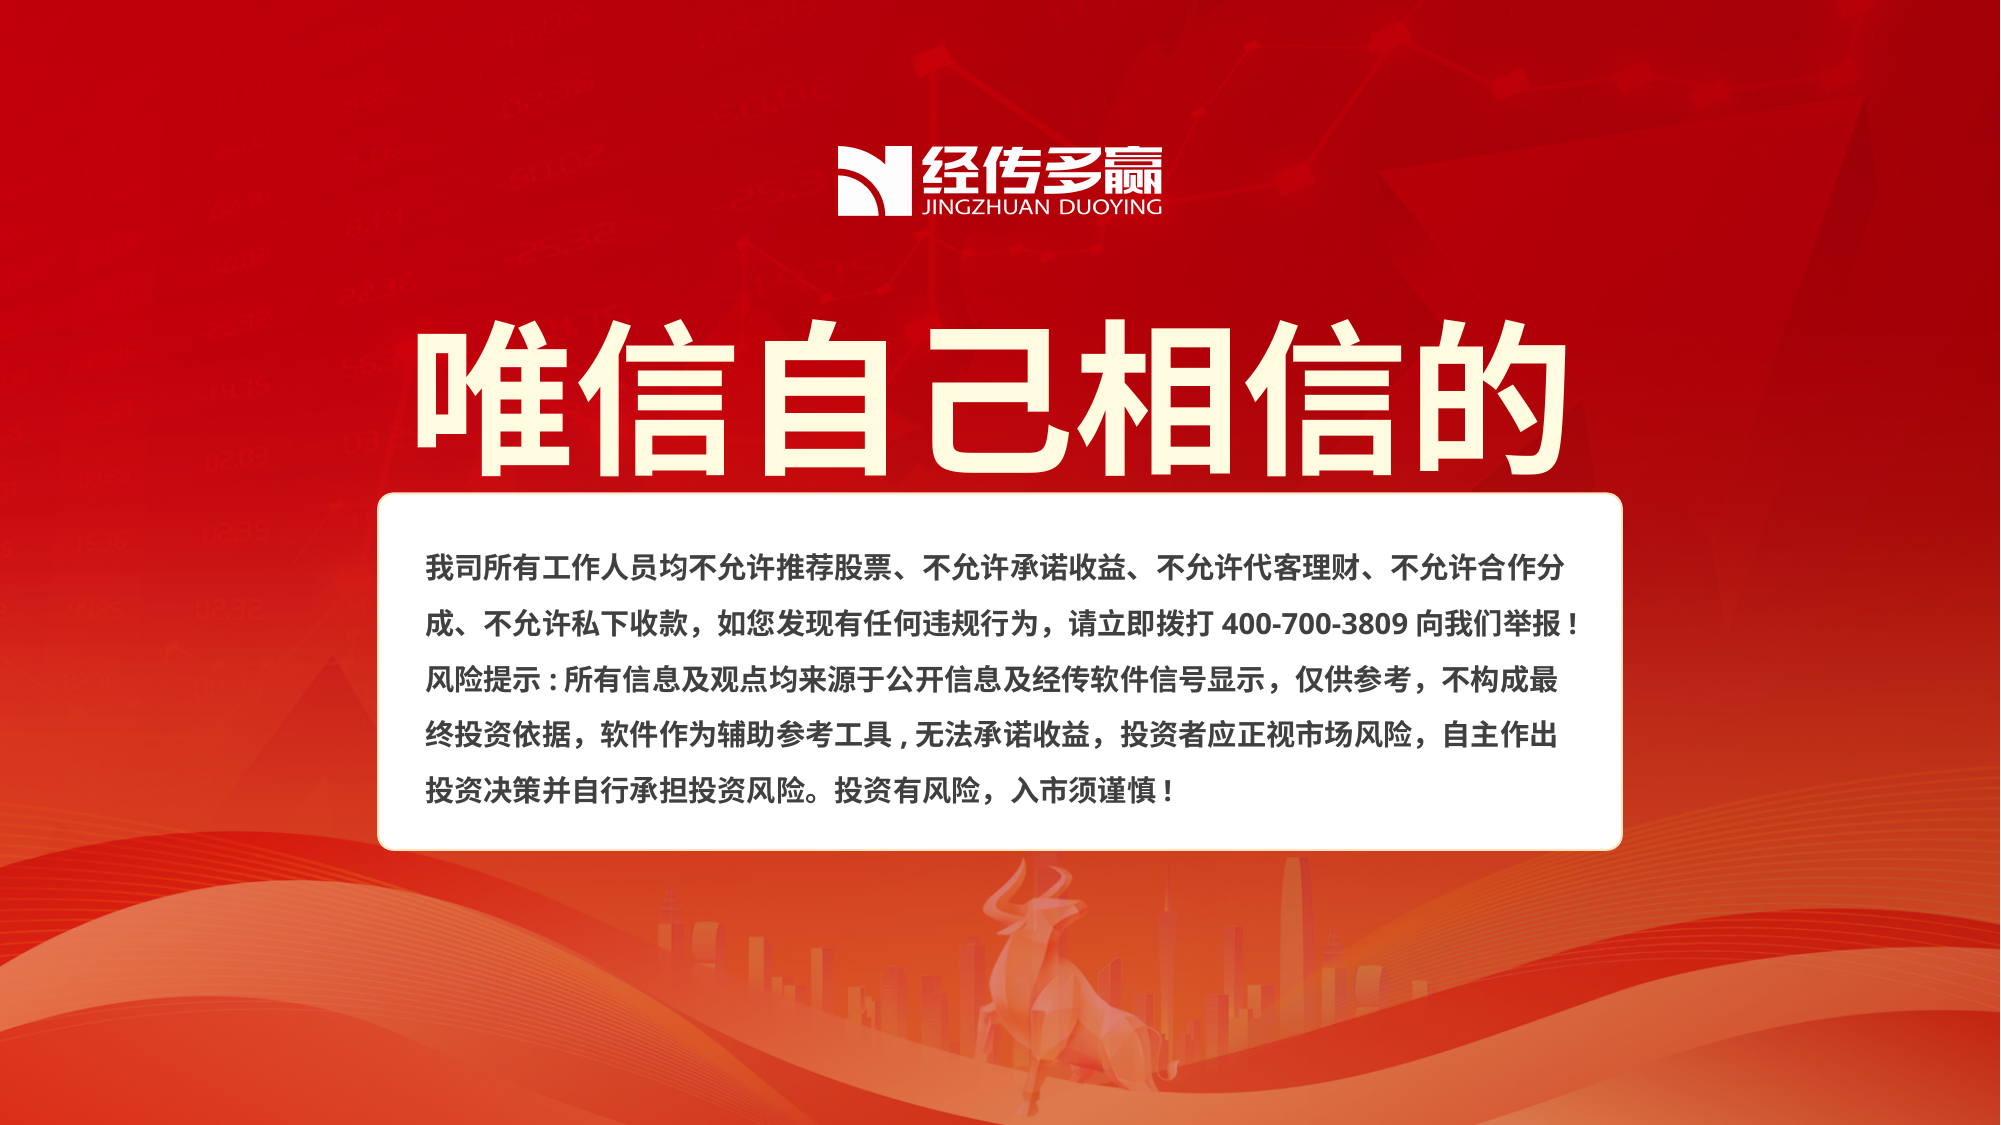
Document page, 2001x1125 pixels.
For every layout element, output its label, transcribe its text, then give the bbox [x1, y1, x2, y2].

picture [0, 0, 2000, 1125]
text_box 我司所有工作人员均不允许推荐股票、不允许承诺收益、不允许代客理财、不允许合作分成、不允许私下收款，如您发现有任何违规行为，请立即拨打400-700-3809向我们举报! 风险提示:所有信息及观点均来源于公开信息及经传软件信号显示，仅供参考，不构成最终投资依据，软件作为辅助参考工具,无法承诺收益，投资者应正视市场风险，自主作出投资决策并自行承担投资风险。投资有风险，入市须谨慎! [410, 520, 1595, 815]
text_box 唯信自己相信的 [393, 287, 1591, 492]
text_box [377, 492, 1623, 851]
